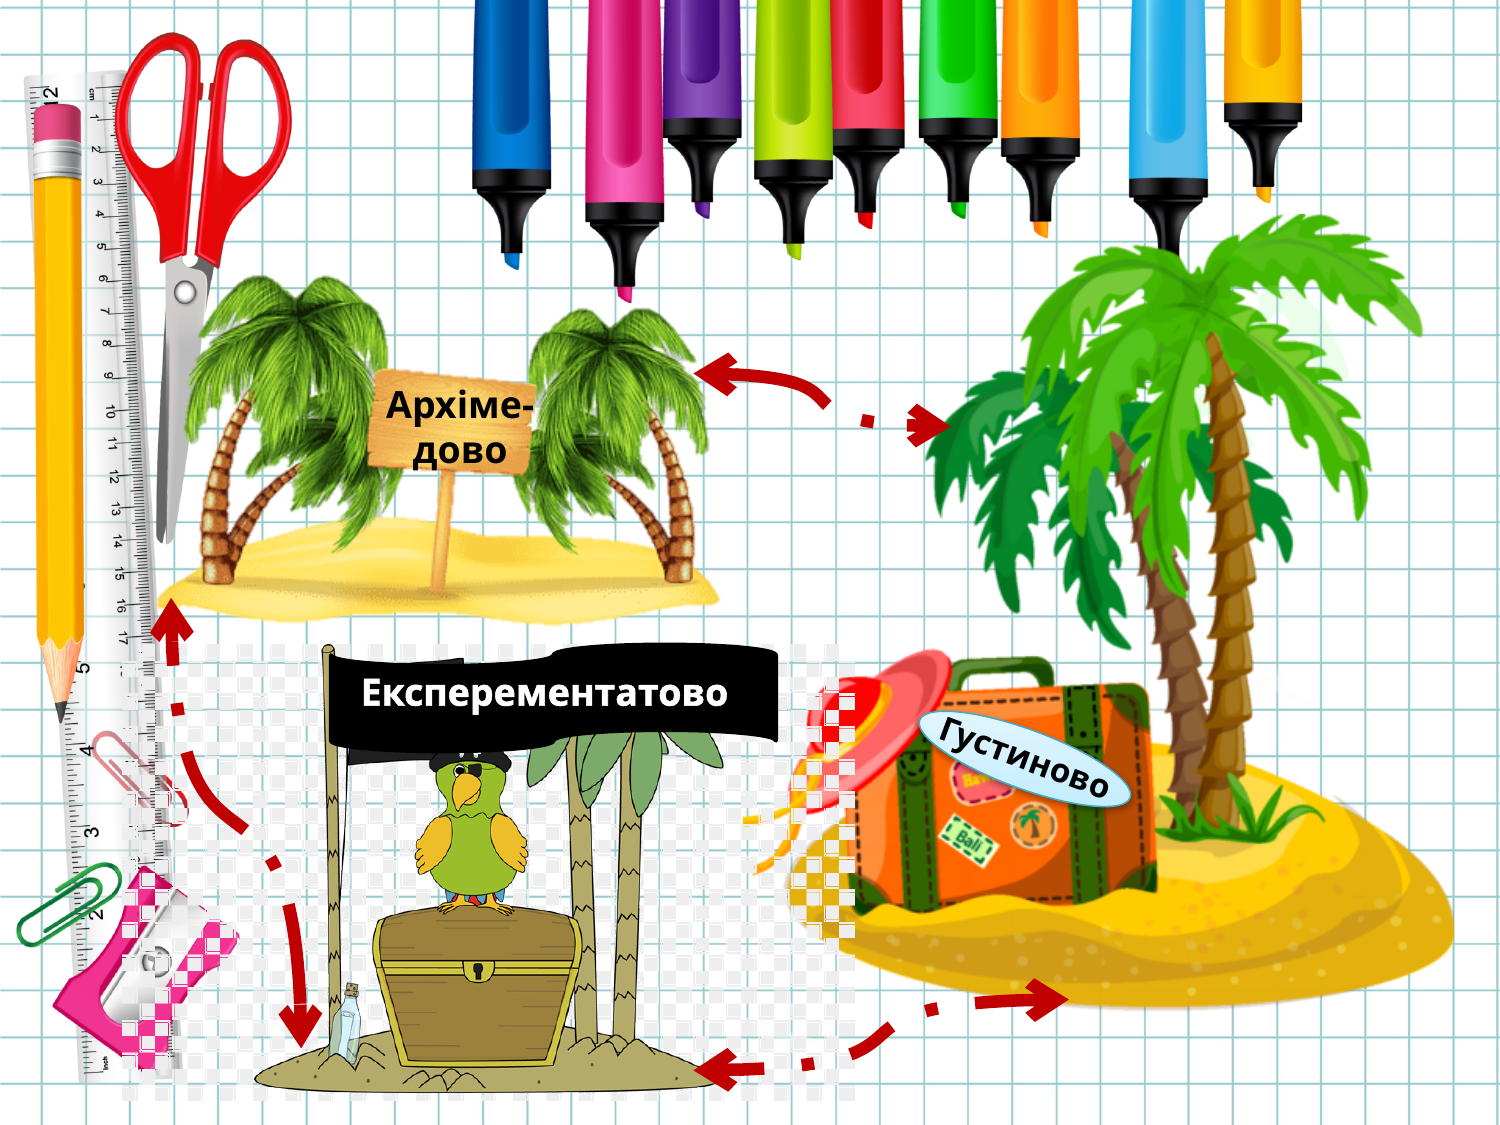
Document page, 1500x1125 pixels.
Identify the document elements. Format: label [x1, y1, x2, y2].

text_box [693, 999, 1070, 1071]
text_box [330, 644, 777, 752]
text_box [693, 373, 951, 427]
text_box [10, 757, 462, 889]
picture [0, 0, 1500, 1125]
text_box [912, 729, 1138, 789]
